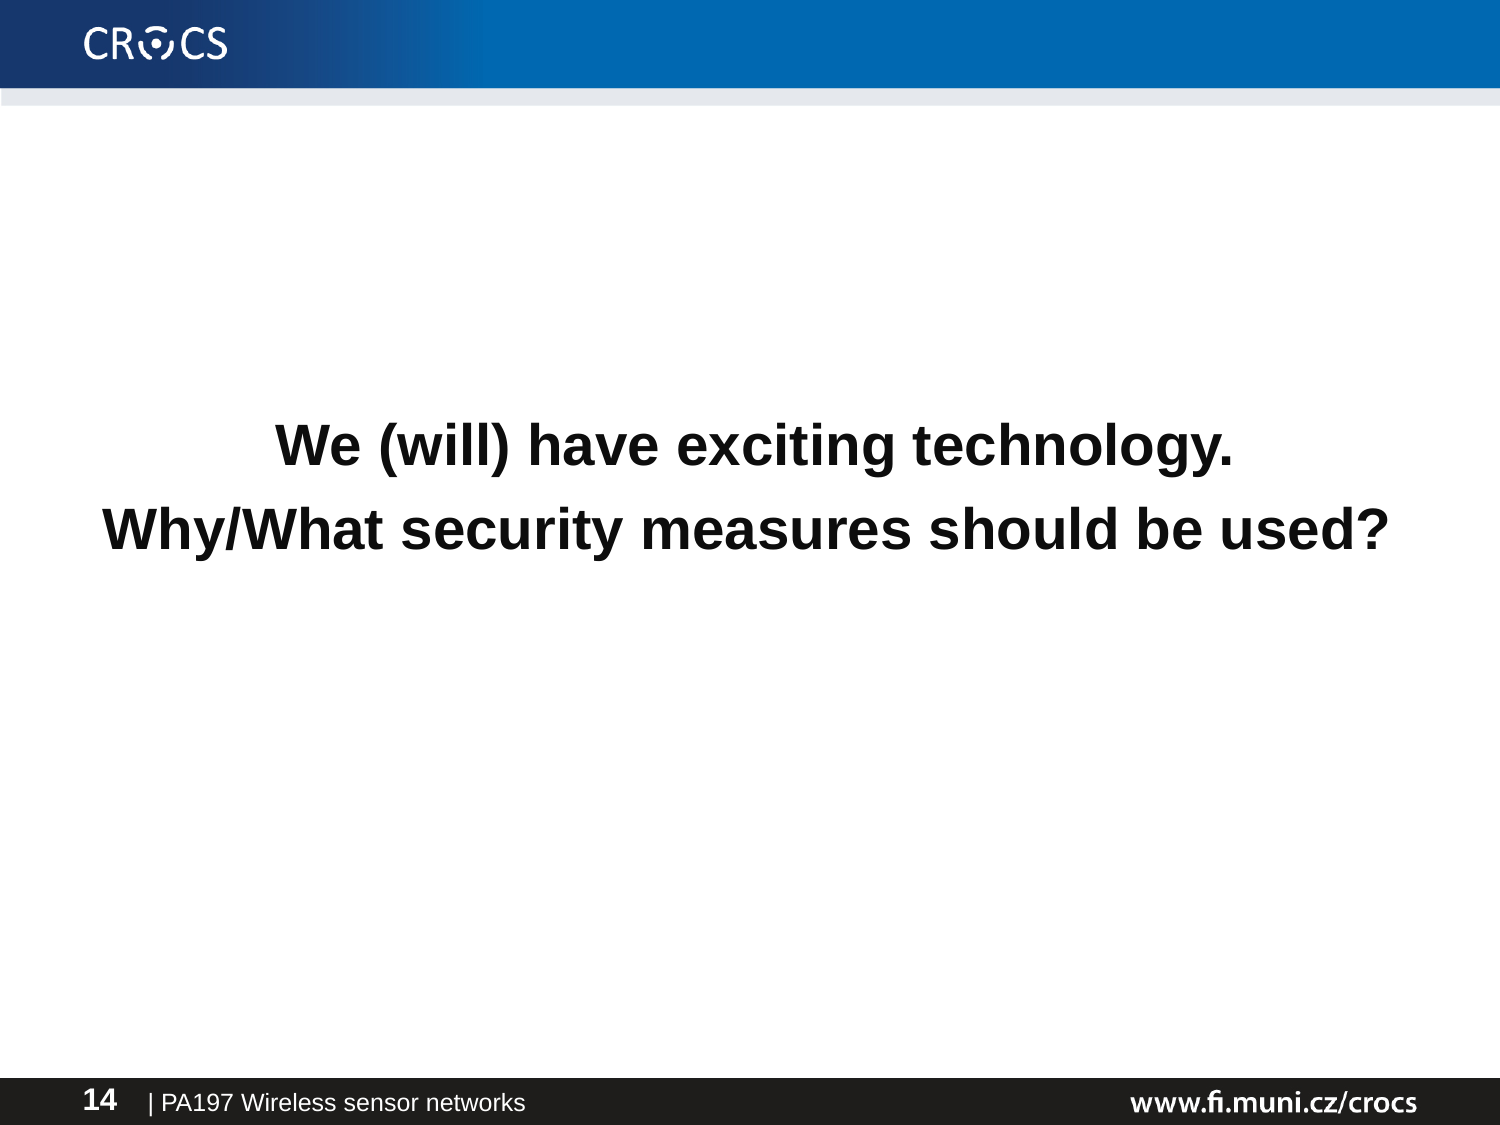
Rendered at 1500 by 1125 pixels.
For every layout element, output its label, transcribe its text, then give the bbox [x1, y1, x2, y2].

footer | PA197 Wireless sensor networks [147, 1078, 623, 1125]
text_box We (will) have exciting technology. Why/What security measures should be used? [53, 386, 1459, 764]
slide_number 14 [82, 1078, 147, 1125]
picture [0, 0, 1500, 1125]
